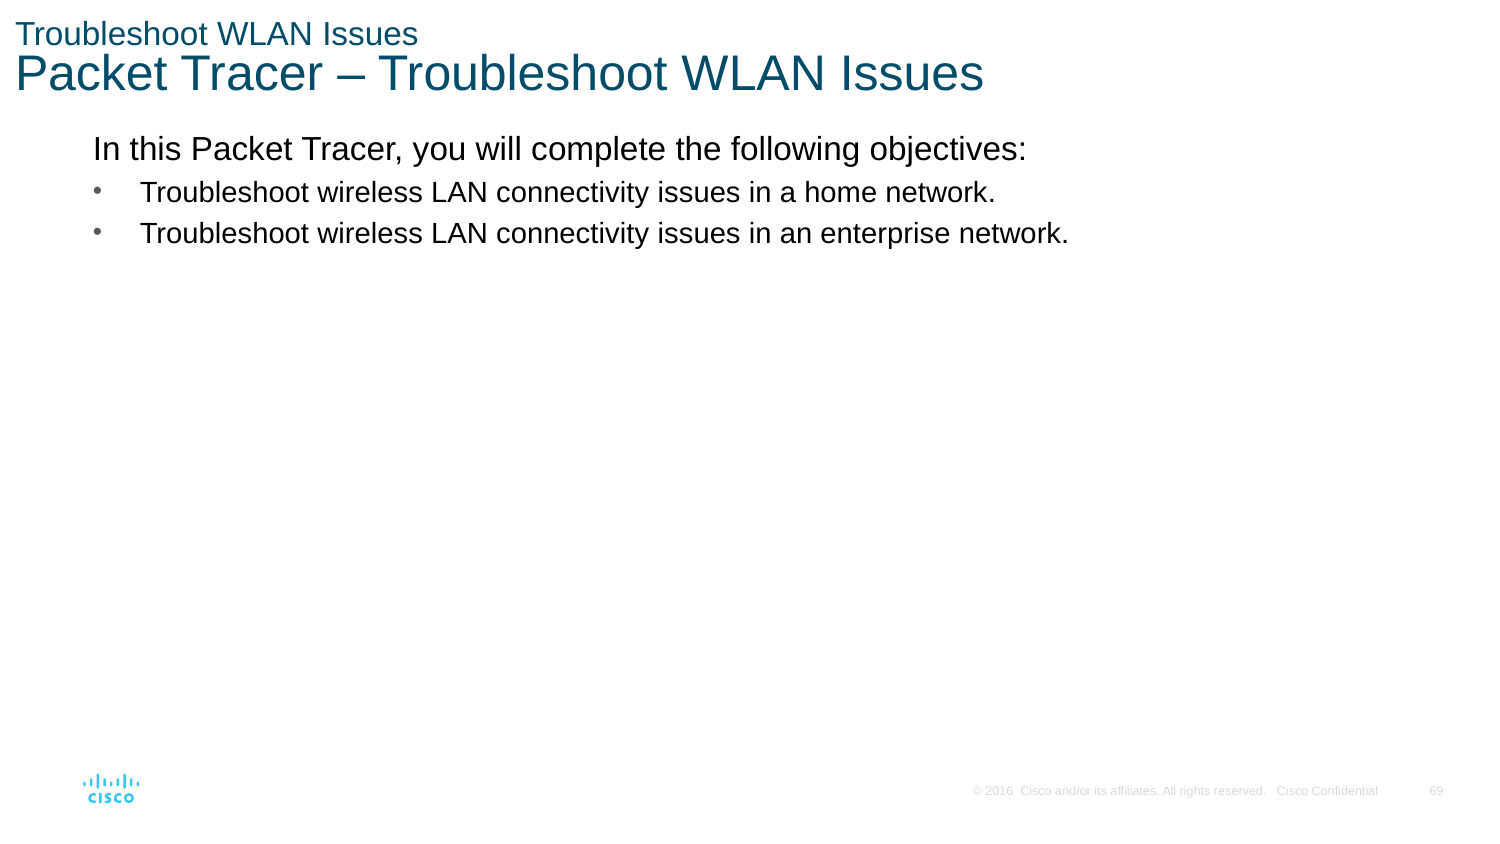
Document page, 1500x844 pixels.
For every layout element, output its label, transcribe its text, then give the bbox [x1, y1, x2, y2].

title Troubleshoot WLAN Issues Packet Tracer – Troubleshoot WLAN Issues [0, 0, 1369, 121]
list In this Packet Tracer, you will complete the following objectives: Troubleshoot wireless LAN connectivity issues in a home network. Troubleshoot wireless LAN connectivity issues in an enterprise network. [77, 120, 1437, 726]
